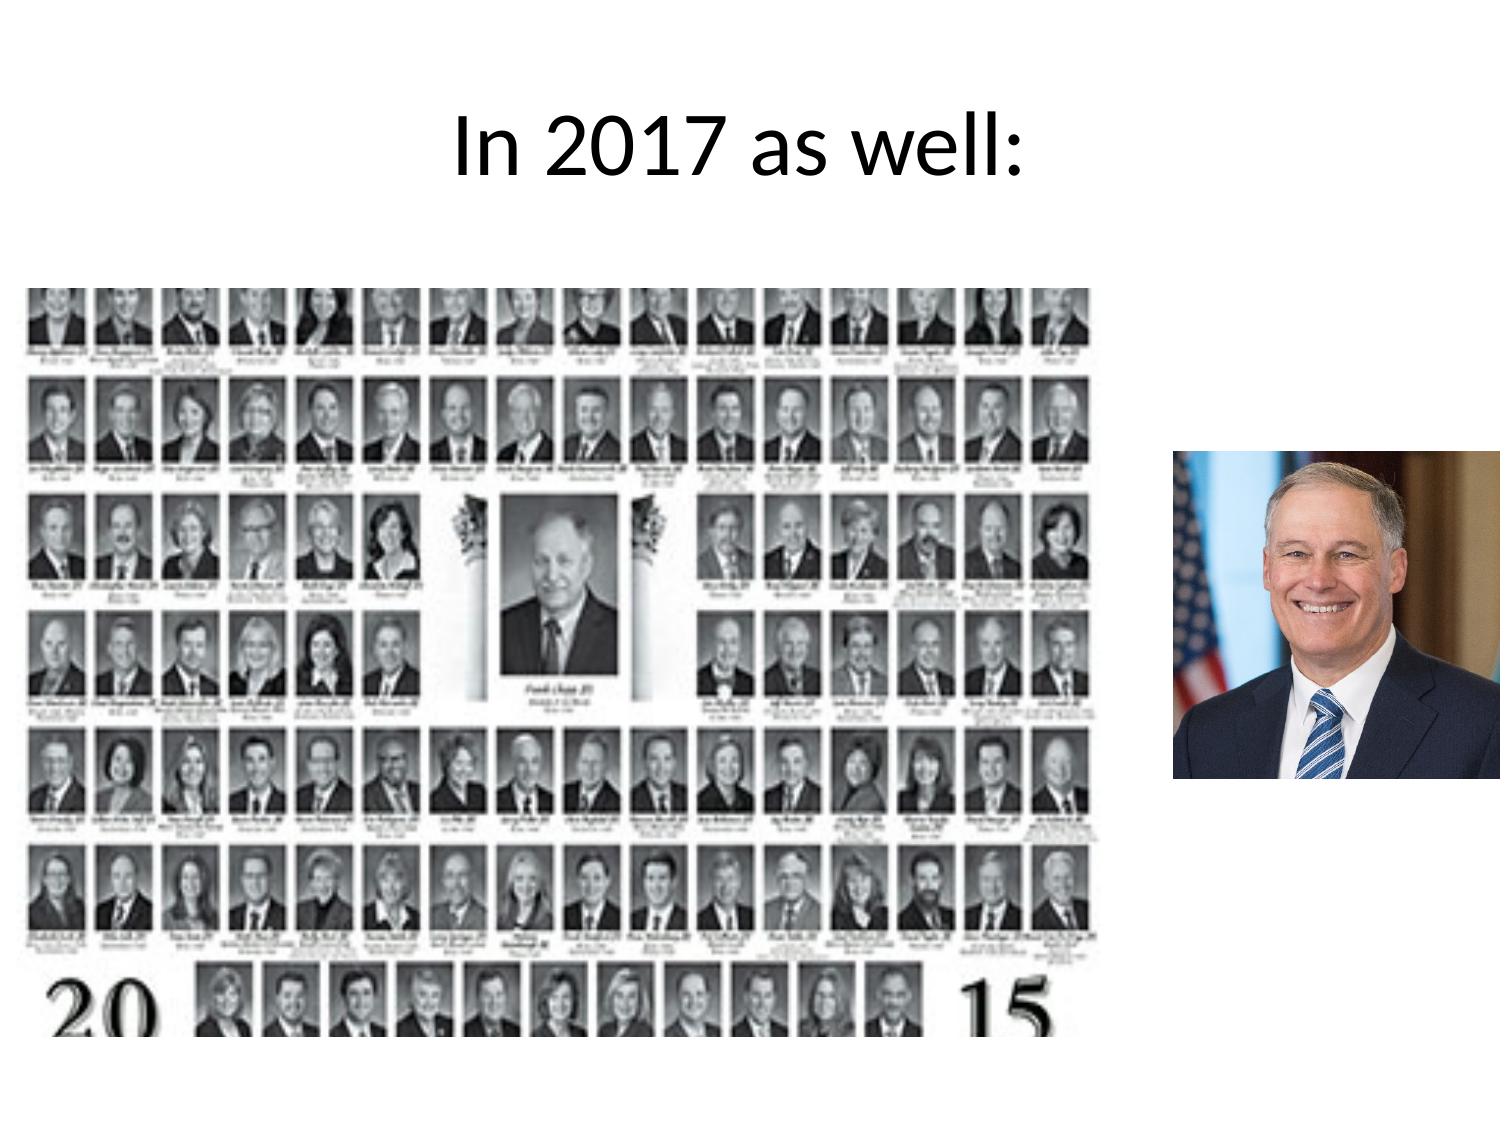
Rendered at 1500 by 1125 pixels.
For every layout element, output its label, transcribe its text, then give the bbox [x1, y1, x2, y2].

picture [0, 288, 1148, 1037]
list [1173, 451, 1500, 779]
title In 2017 as well: [75, 45, 1425, 233]
